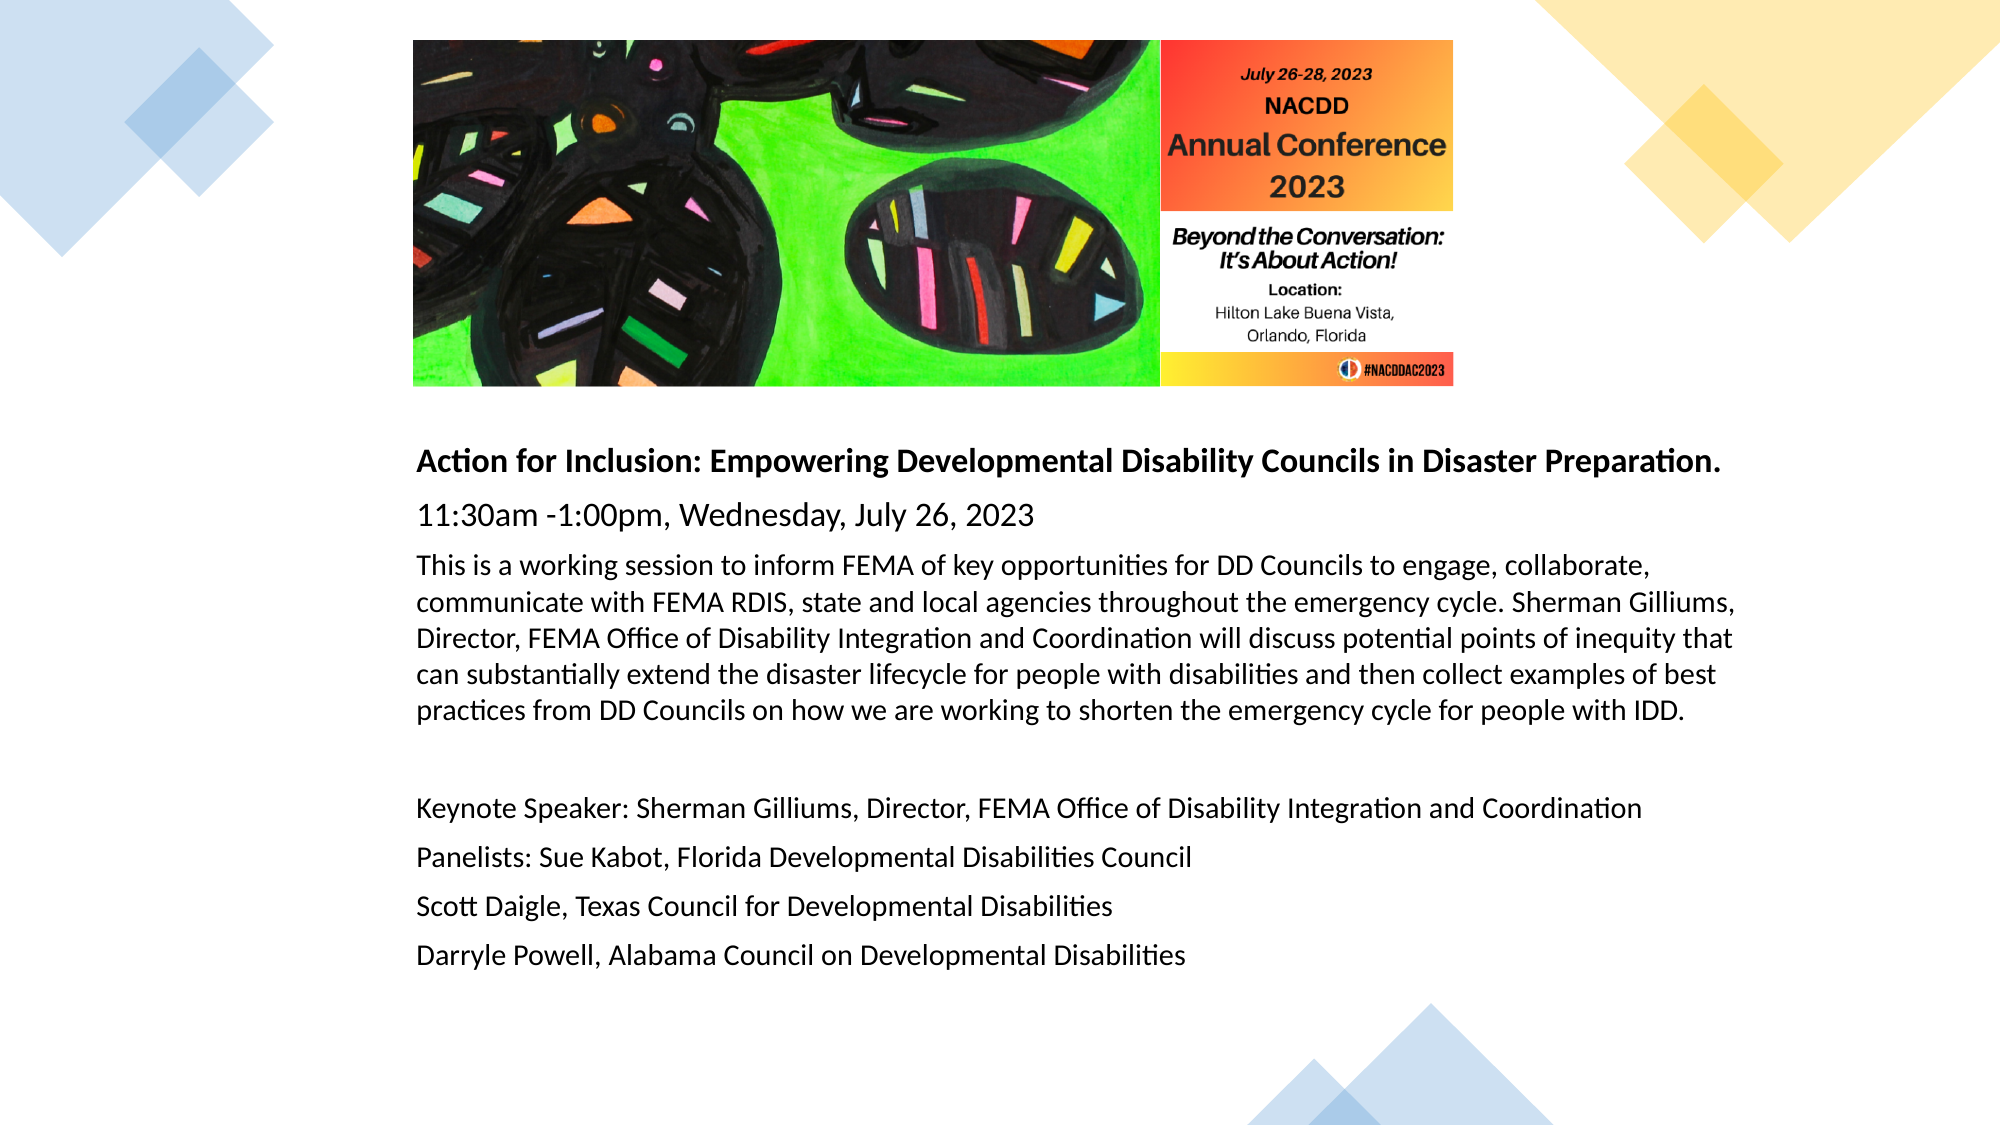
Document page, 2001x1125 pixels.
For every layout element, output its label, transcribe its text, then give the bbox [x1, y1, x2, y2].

text_box [1622, 124, 1746, 245]
text_box Action for Inclusion: Empowering Developmental Disability Councils in Disaster Preparation. 11:30am -1:00pm, Wednesday, July 26, 2023 This is a working session to inform FEMA of key opportunities for DD Councils to engage, collaborate, communicate with FEMA RDIS, state and local agencies throughout the emergency cycle. Sherman Gilliums, Director, FEMA Office of Disability Integration and Coordination will discuss potential points of inequity that can substantially extend the disaster lifecycle for people with disabilities and then collect examples of best practices from DD Councils on how we are working to shorten the emergency cycle for people with IDD. Keynote Speaker: Sherman Gilliums, Director, FEMA Office of Disability Integration and Coordination Panelists: Sue Kabot, Florida Developmental Disabilities Council Scott Daigle, Texas Council for Developmental Disabilities Darryle Powell, Alabama Council on Developmental Disabilities [401, 430, 1764, 1037]
picture [412, 40, 1455, 389]
text_box [122, 45, 276, 199]
text_box [1245, 1057, 1383, 1125]
text_box [1533, 0, 2000, 245]
text_box [1345, 1037, 1556, 1125]
text_box [0, 0, 276, 259]
text_box [0, 0, 2000, 1125]
